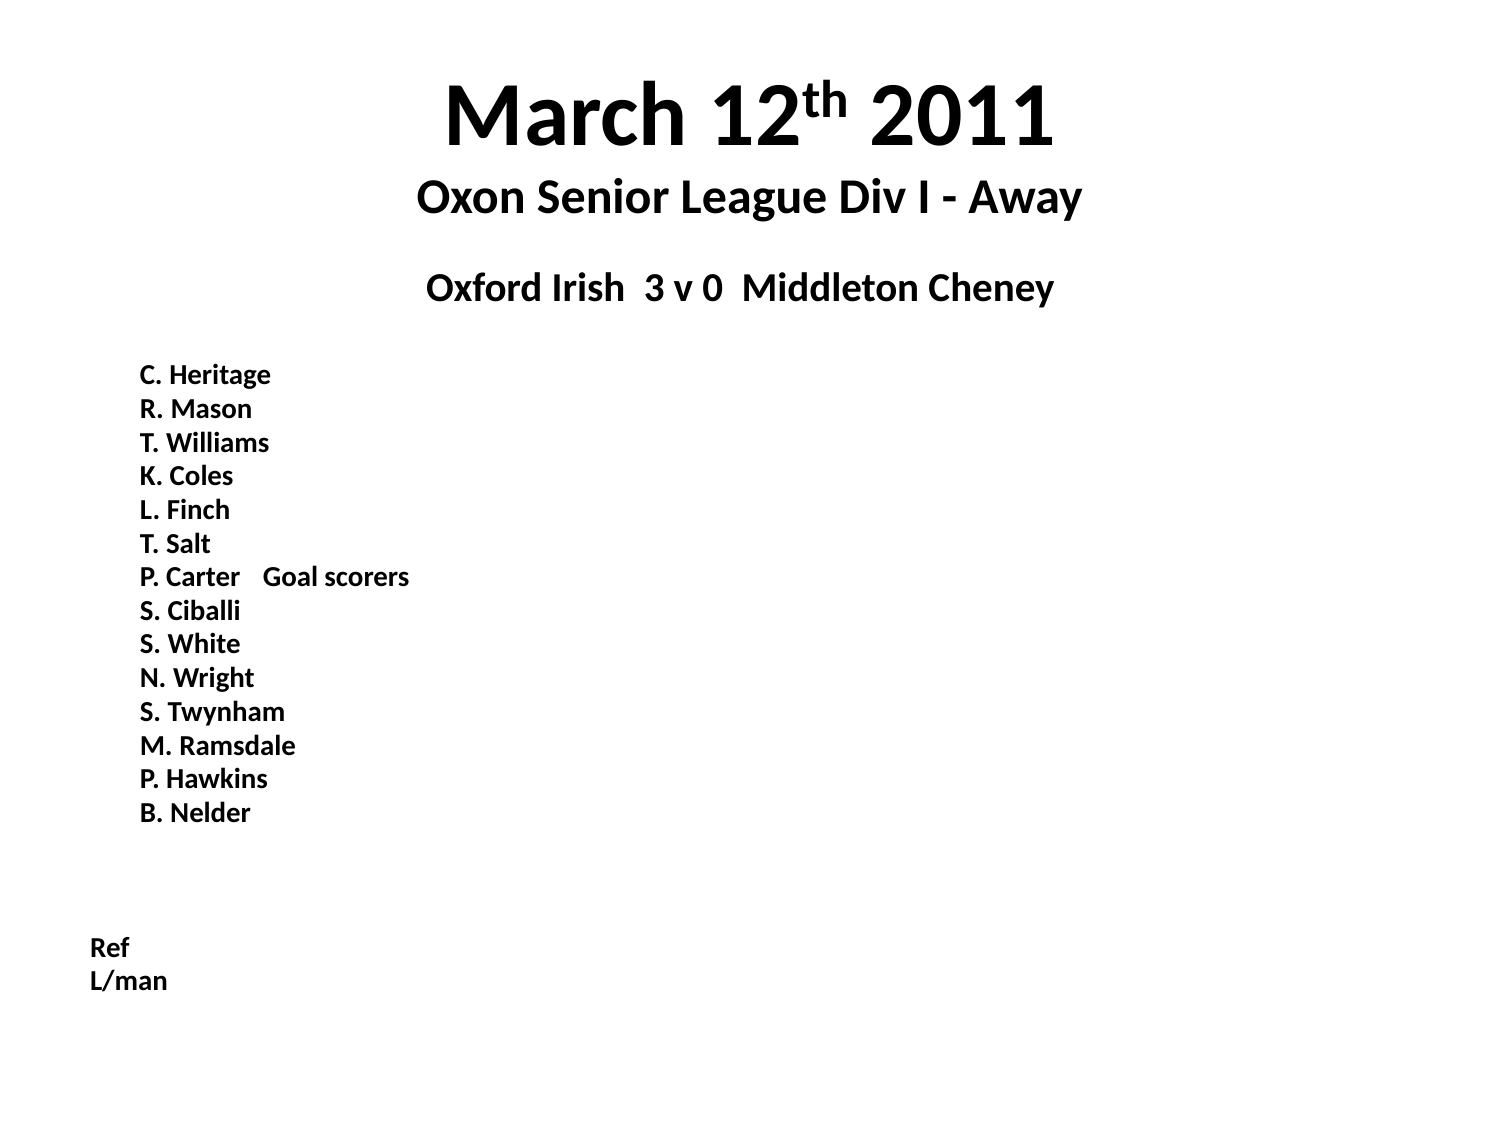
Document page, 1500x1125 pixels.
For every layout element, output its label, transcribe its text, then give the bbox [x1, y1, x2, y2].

title March 12th 2011 Oxon Senior League Div I - Away [75, 45, 1425, 233]
list Oxford Irish 3 v 0 Middleton Cheney C. Heritage R. Mason T. Williams K. Coles L. Finch T. Salt P. Carter Goal scorers S. Ciballi S. White N. Wright S. Twynham M. Ramsdale P. Hawkins B. Nelder Ref L/man [75, 262, 1425, 1005]
